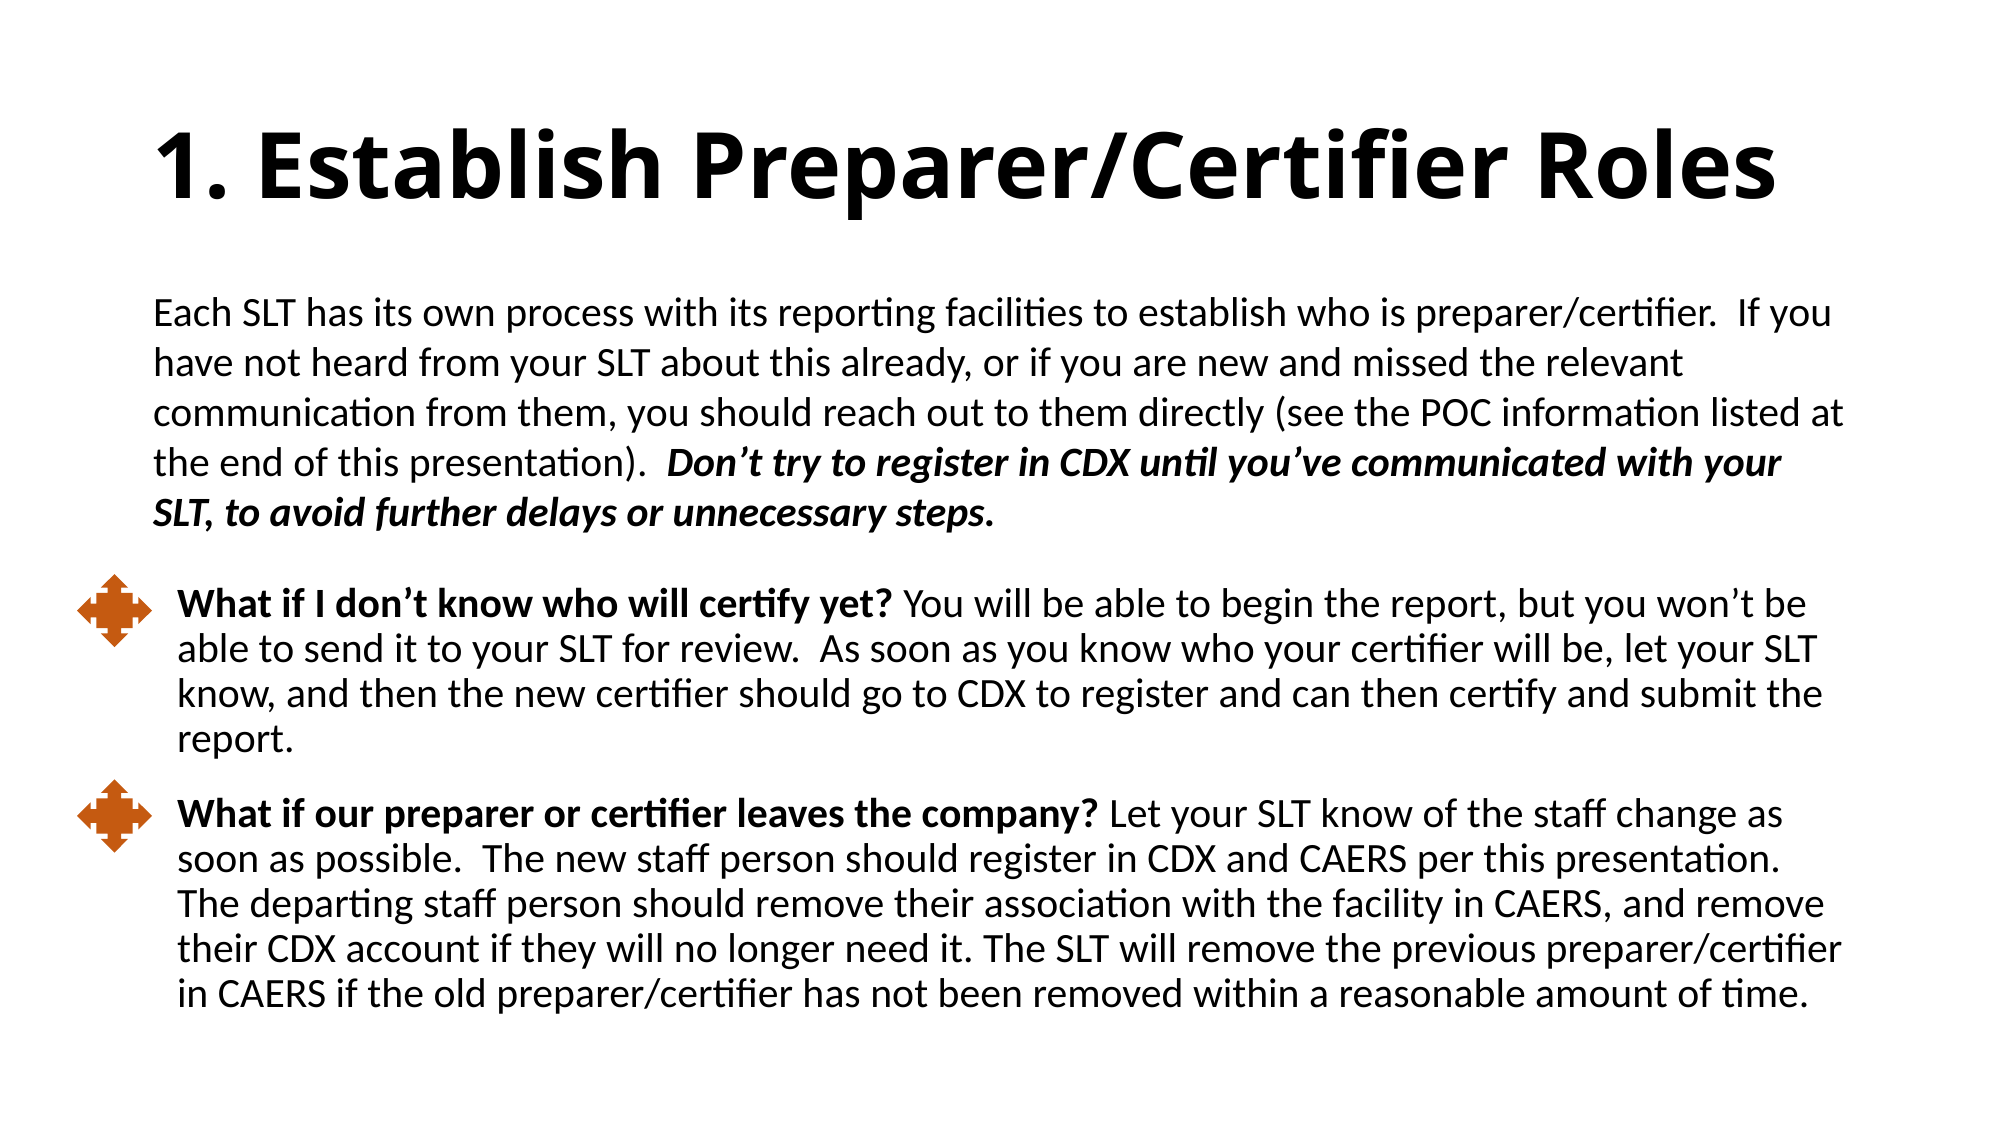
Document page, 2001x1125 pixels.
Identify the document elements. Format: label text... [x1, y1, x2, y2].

text_box [75, 572, 154, 649]
text_box [75, 778, 154, 854]
title 1. Establish Preparer/Certifier Roles [137, 59, 1863, 278]
text_box What if our preparer or certifier leaves the company? Let your SLT know of the staff change as soon as possible. The new staff person should register in CDX and CAERS per this presentation. The departing staff person should remove their association with the facility in CAERS, and remove their CDX account if they will no longer need it. The SLT will remove the previous preparer/certifier in CAERS if the old preparer/certifier has not been removed within a reasonable amount of time. [162, 784, 1864, 1026]
text_box What if I don’t know who will certify yet? You will be able to begin the report, but you won’t be able to send it to your SLT for review. As soon as you know who your certifier will be, let your SLT know, and then the new certifier should go to CDX to register and can then certify and submit the report. [162, 573, 1864, 784]
text_box Each SLT has its own process with its reporting facilities to establish who is preparer/certifier. If you have not heard from your SLT about this already, or if you are new and missed the relevant communication from them, you should reach out to them directly (see the POC information listed at the end of this presentation). Don’t try to register in CDX until you’ve communicated with your SLT, to avoid further delays or unnecessary steps. [138, 277, 1863, 543]
